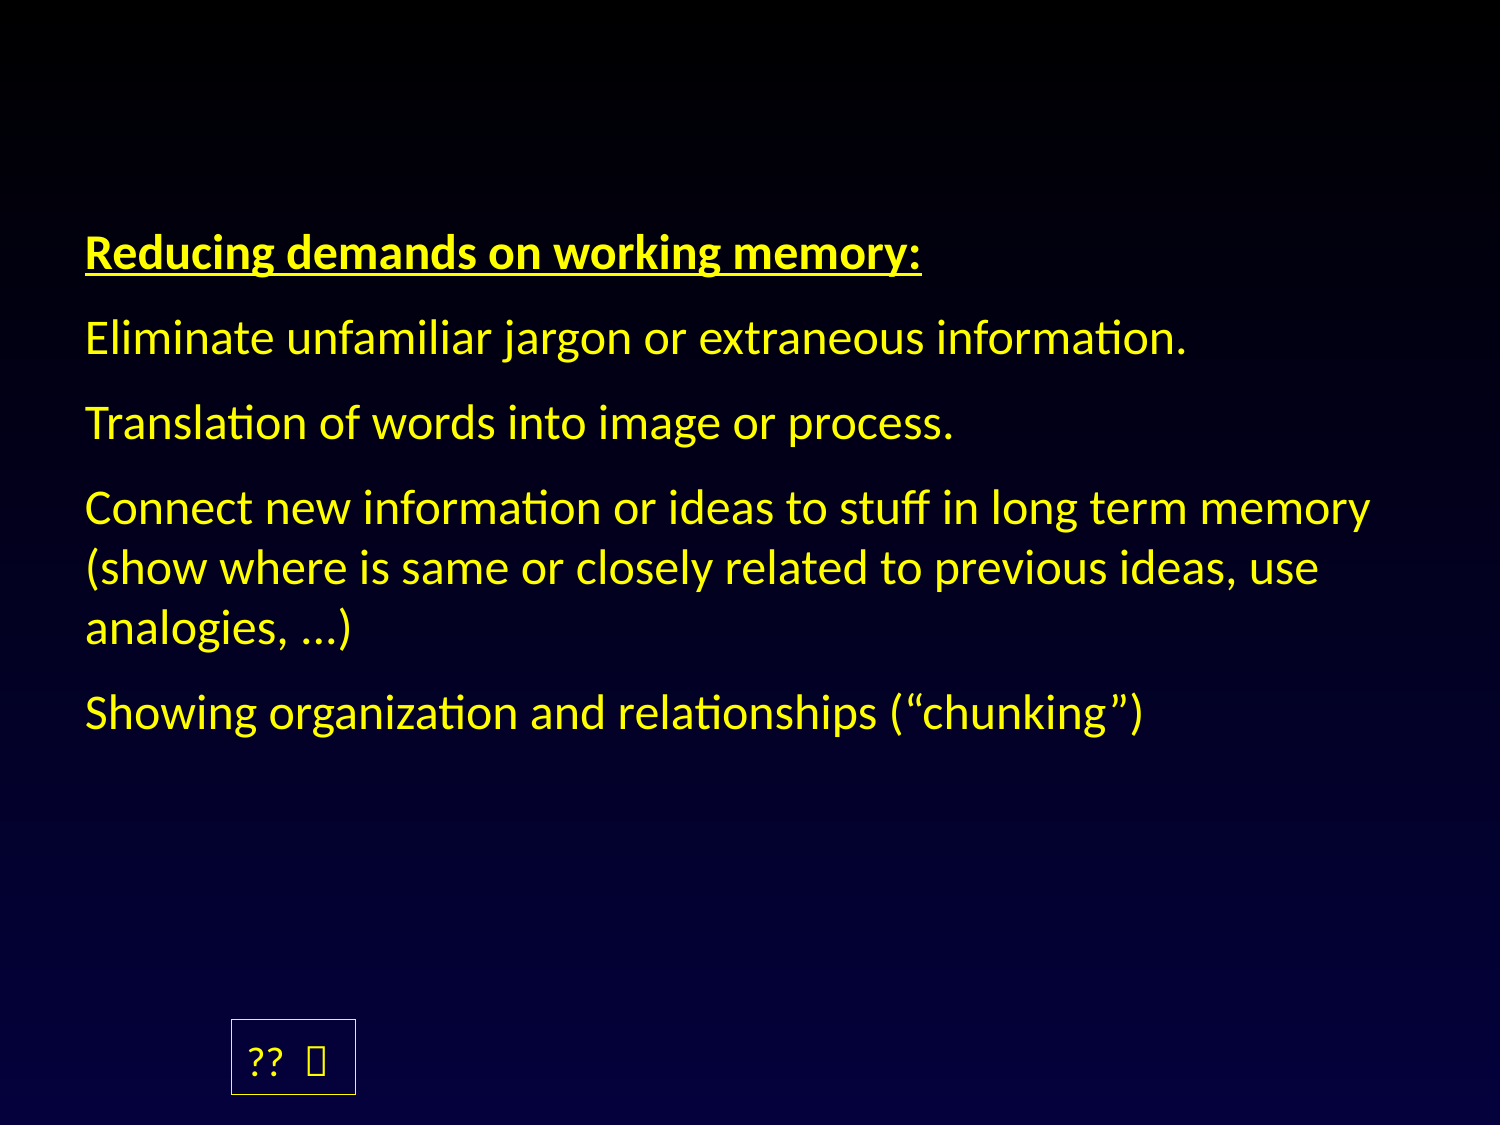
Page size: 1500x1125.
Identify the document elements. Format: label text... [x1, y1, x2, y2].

text_box Reducing demands on working memory: Eliminate unfamiliar jargon or extraneous information. Translation of words into image or process. Connect new information or ideas to stuff in long term memory (show where is same or closely related to previous ideas, use analogies, ...) Showing organization and relationships (“chunking”) [70, 152, 1418, 747]
text_box ??  [231, 1019, 356, 1095]
